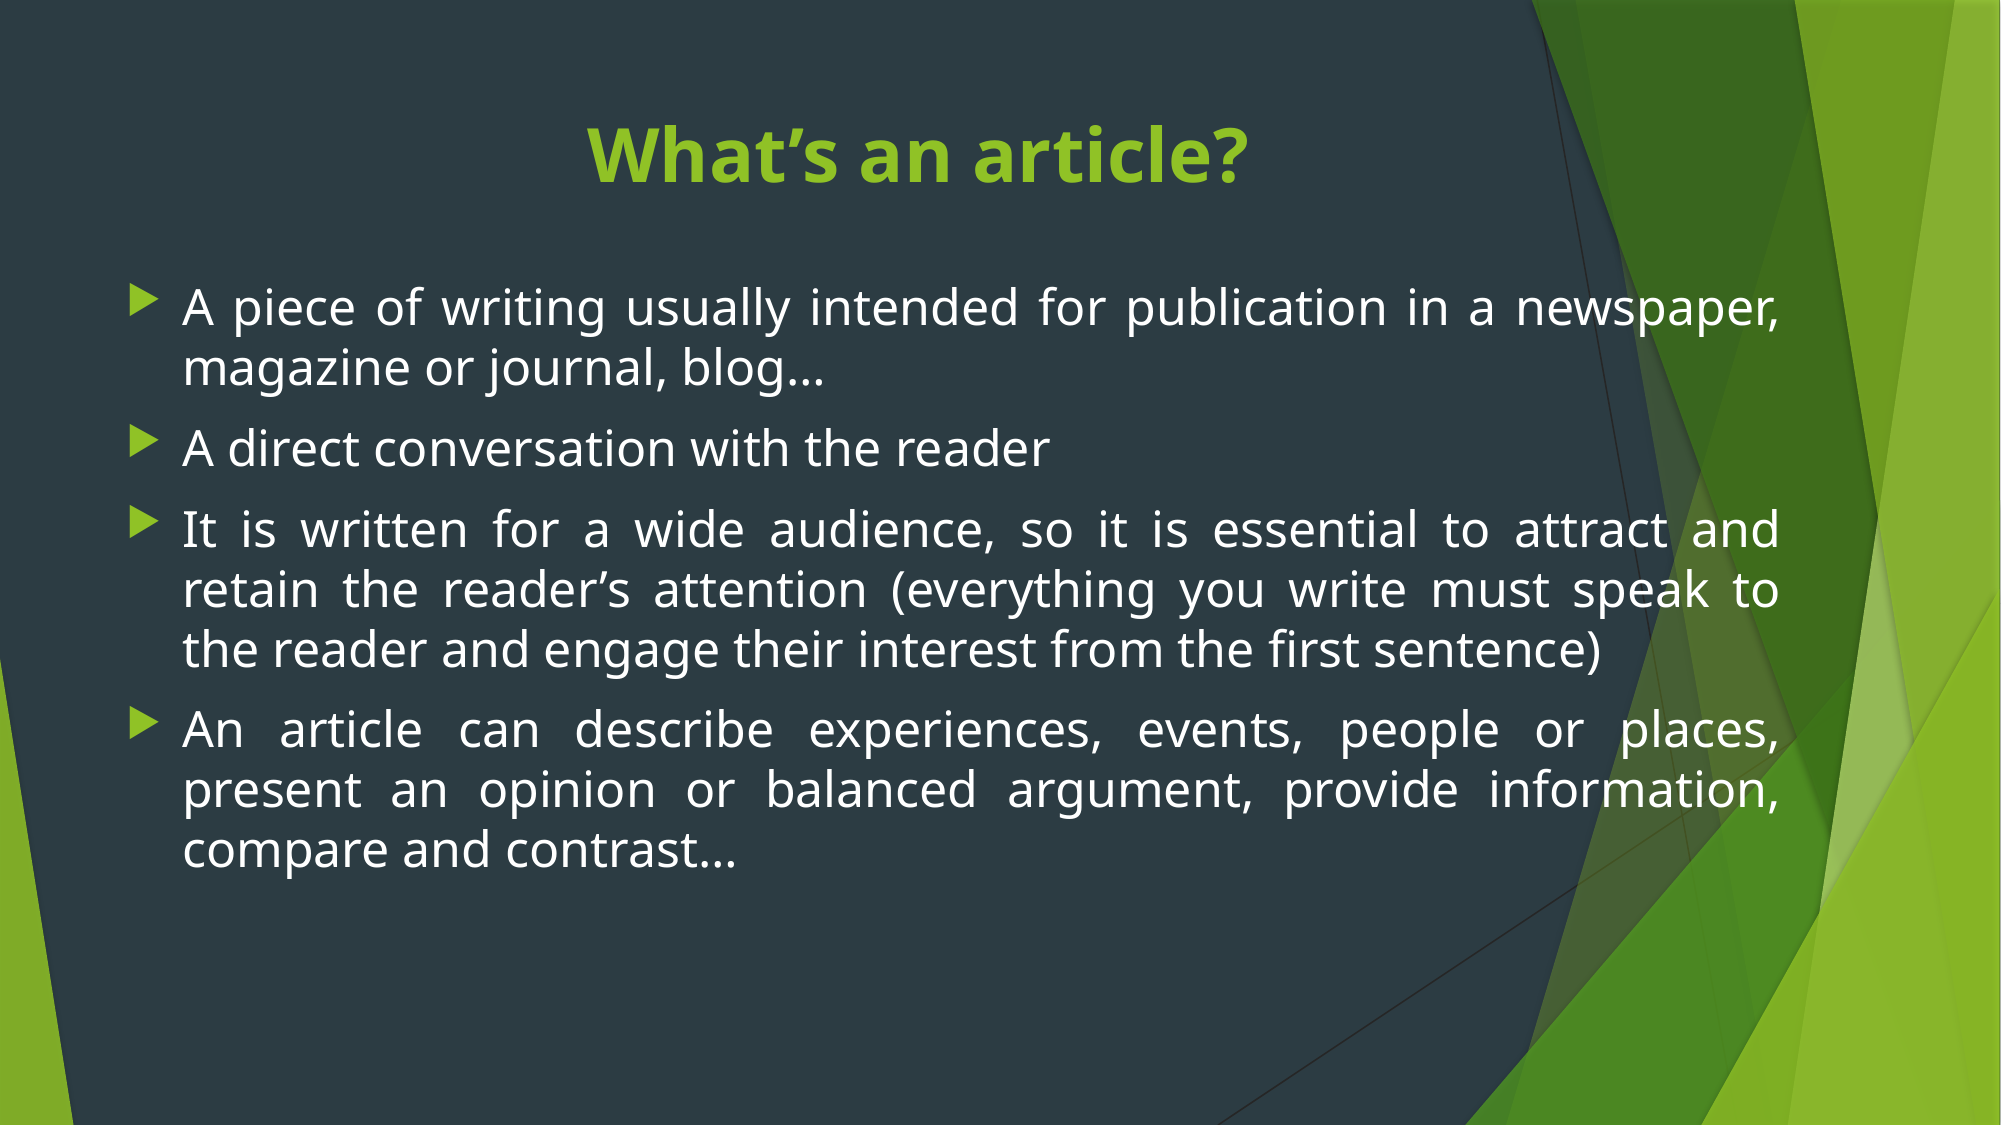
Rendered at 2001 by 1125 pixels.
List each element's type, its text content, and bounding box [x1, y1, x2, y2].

title What’s an article? [111, 99, 1726, 239]
list A piece of writing usually intended for publication in a newspaper, magazine or journal, blog… A direct conversation with the reader It is written for a wide audience, so it is essential to attract and retain the reader’s attention (everything you write must speak to the reader and engage their interest from the first sentence) An article can describe experiences, events, people or places, present an opinion or balanced argument, provide information, compare and contrast… [111, 267, 1797, 991]
